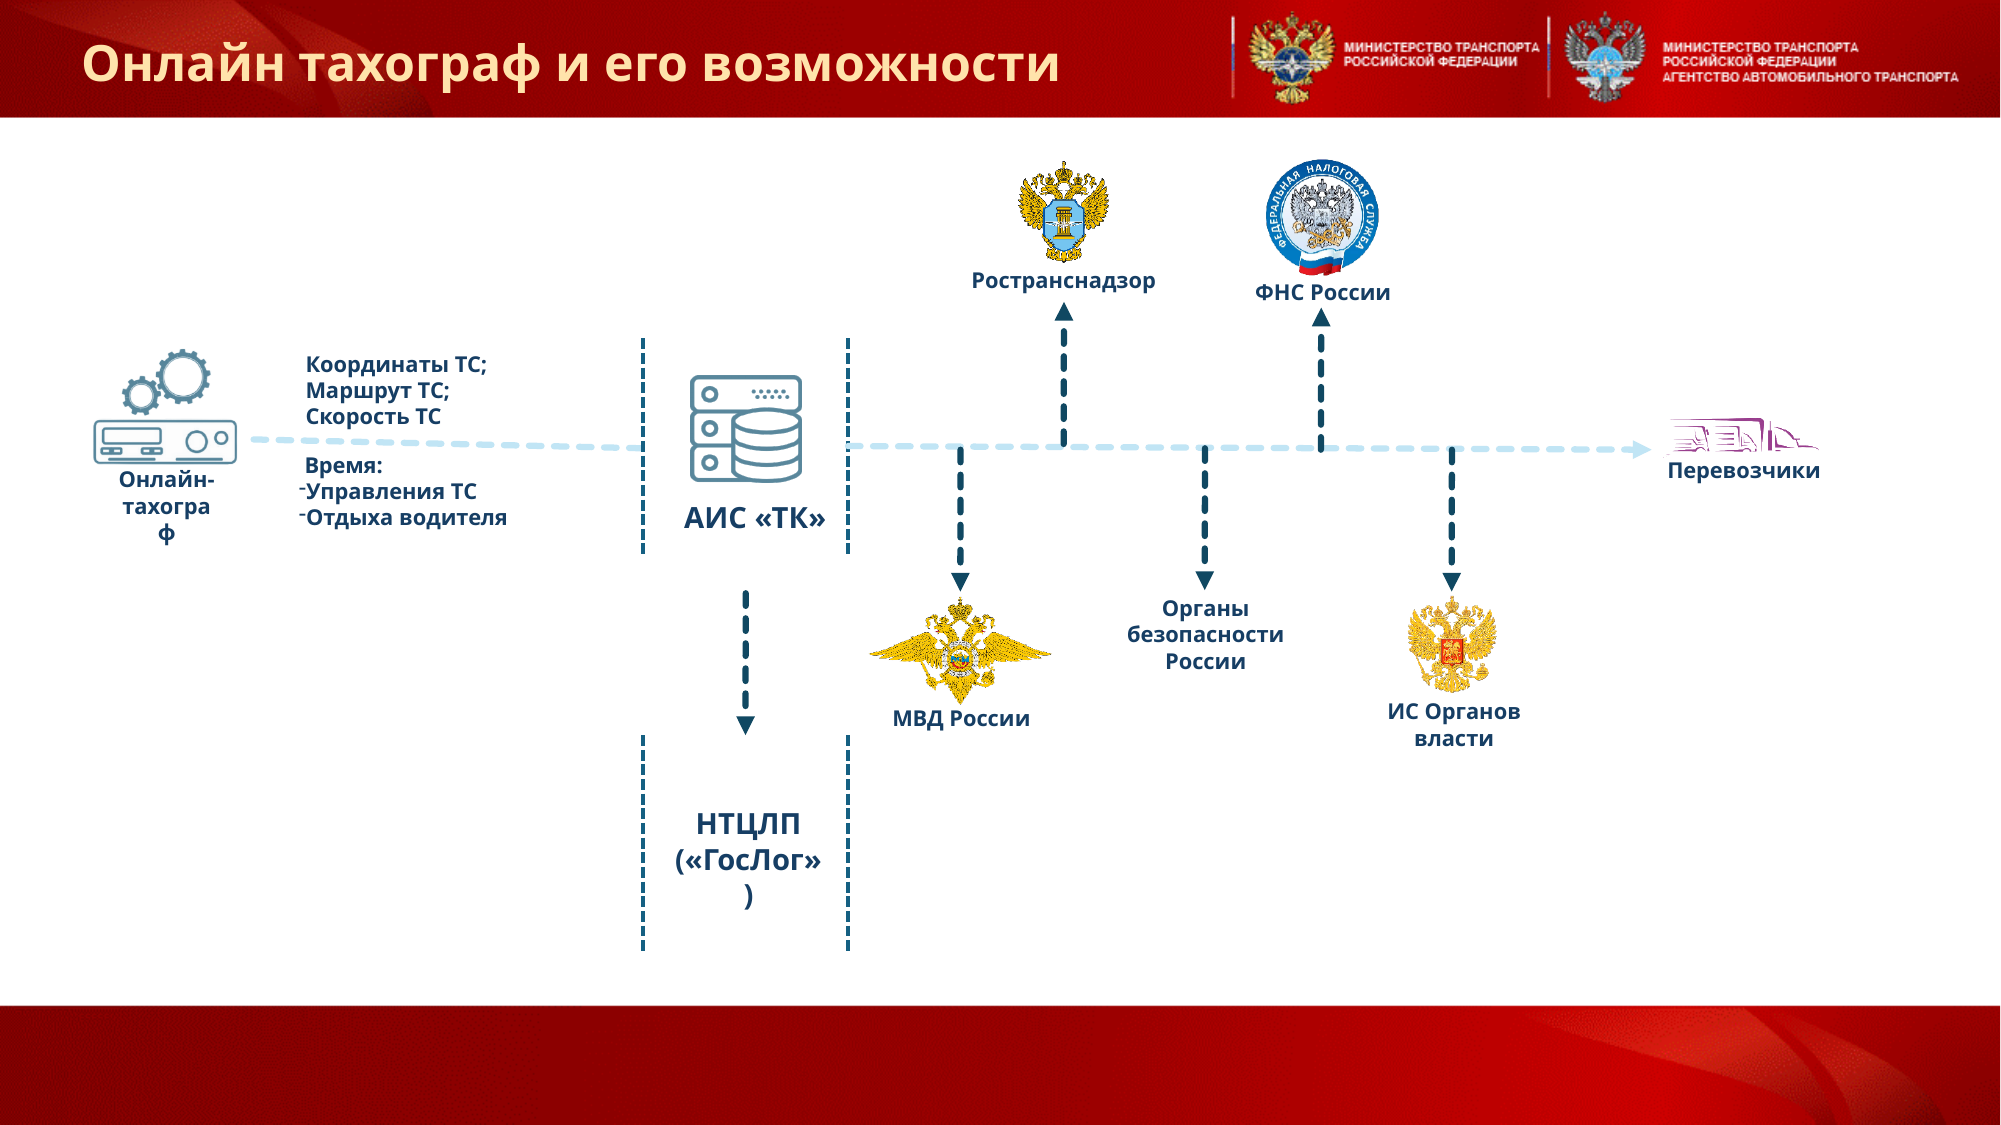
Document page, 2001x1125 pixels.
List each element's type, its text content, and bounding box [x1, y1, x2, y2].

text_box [98, 156, 1848, 952]
text_box Онлайн тахограф и его возможности [67, 31, 1141, 144]
picture [0, 0, 2001, 1125]
